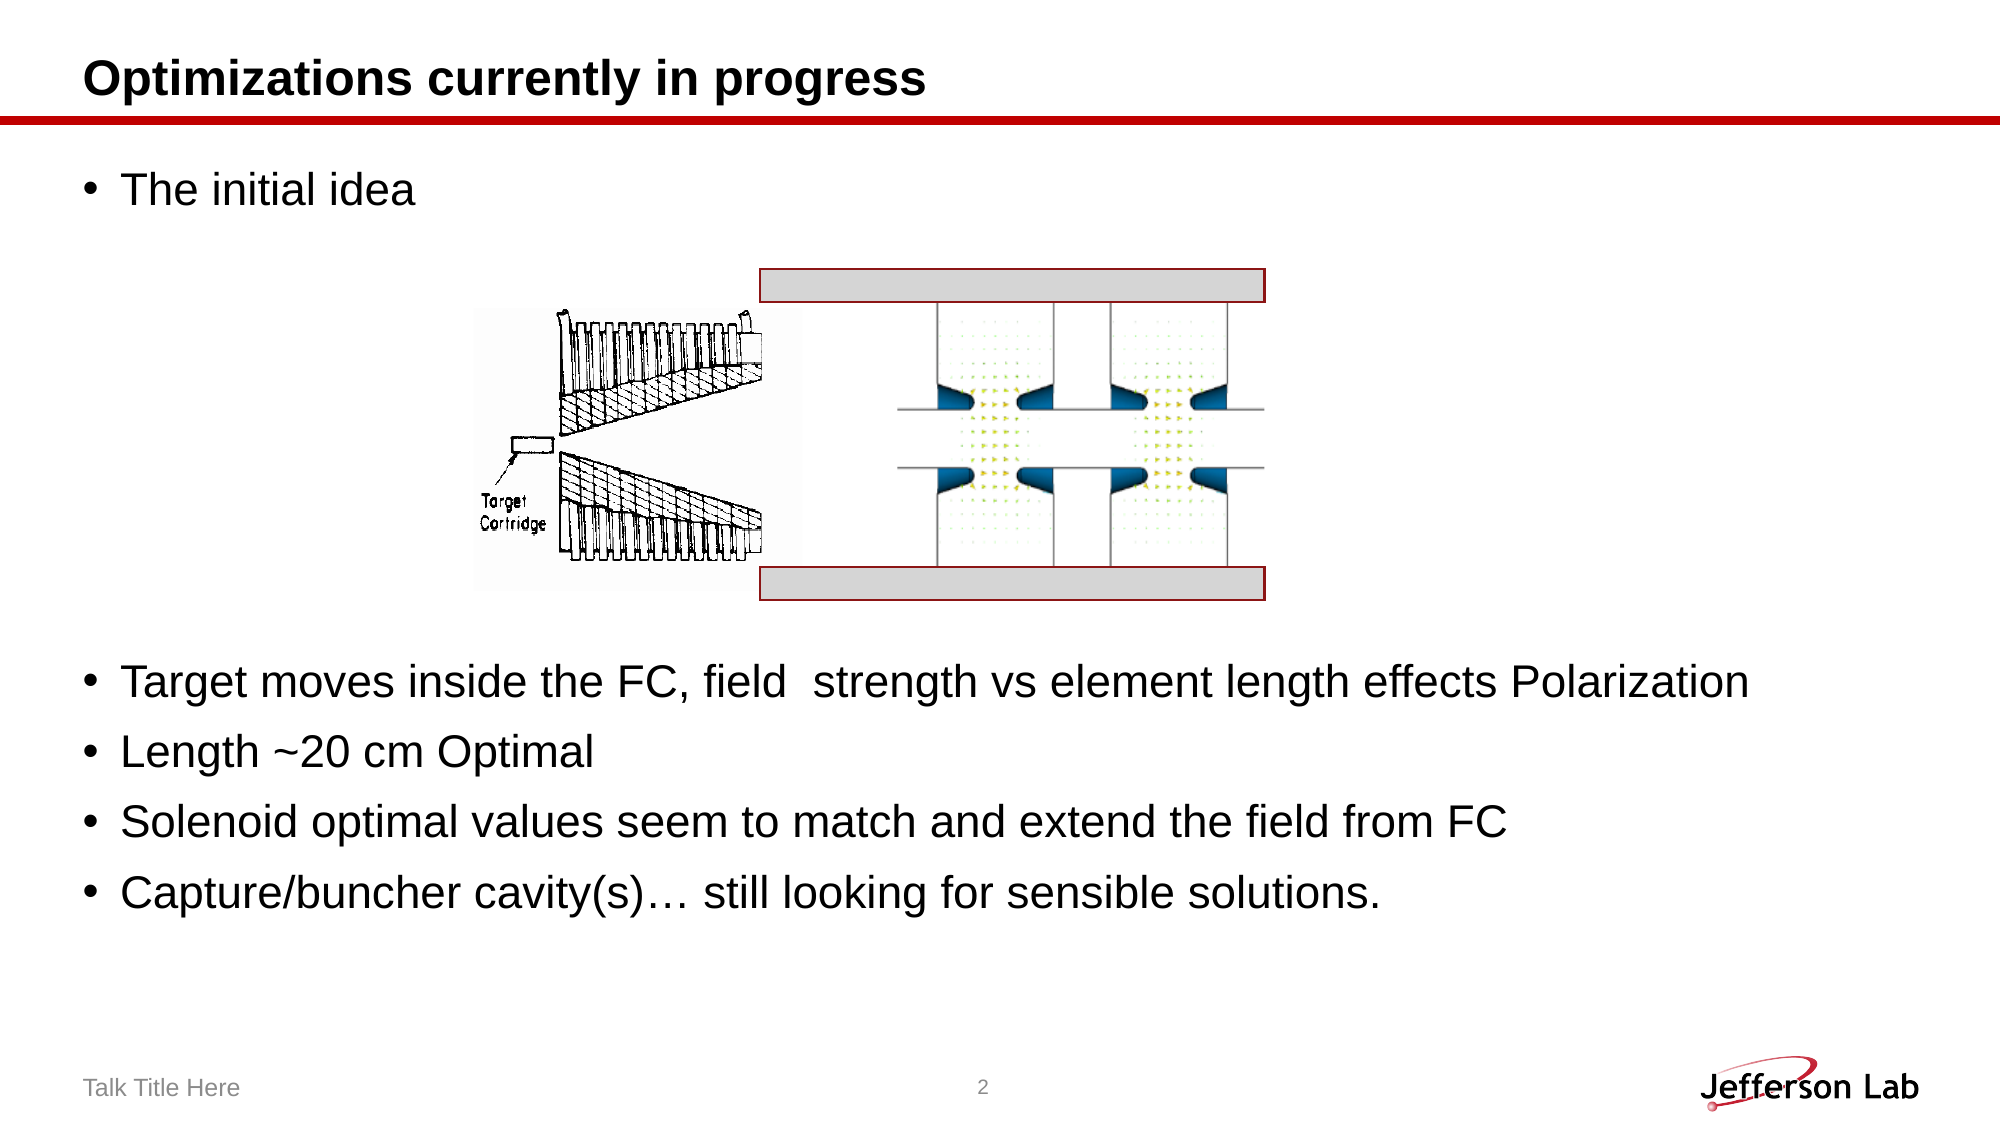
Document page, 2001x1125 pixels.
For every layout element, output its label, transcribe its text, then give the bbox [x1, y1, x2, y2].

title Optimizations currently in progress [67, 39, 1919, 120]
slide_number 2 [924, 1060, 1042, 1111]
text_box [473, 268, 1265, 600]
picture [1698, 1047, 1933, 1124]
list The initial idea Target moves inside the FC, field strength vs element length effects Polarization Length ~20 cm Optimal Solenoid optimal values seem to match and extend the field from FC Capture/buncher cavity(s)… still looking for sensible solutions. [67, 158, 1919, 1042]
footer Talk Title Here [67, 1060, 925, 1112]
